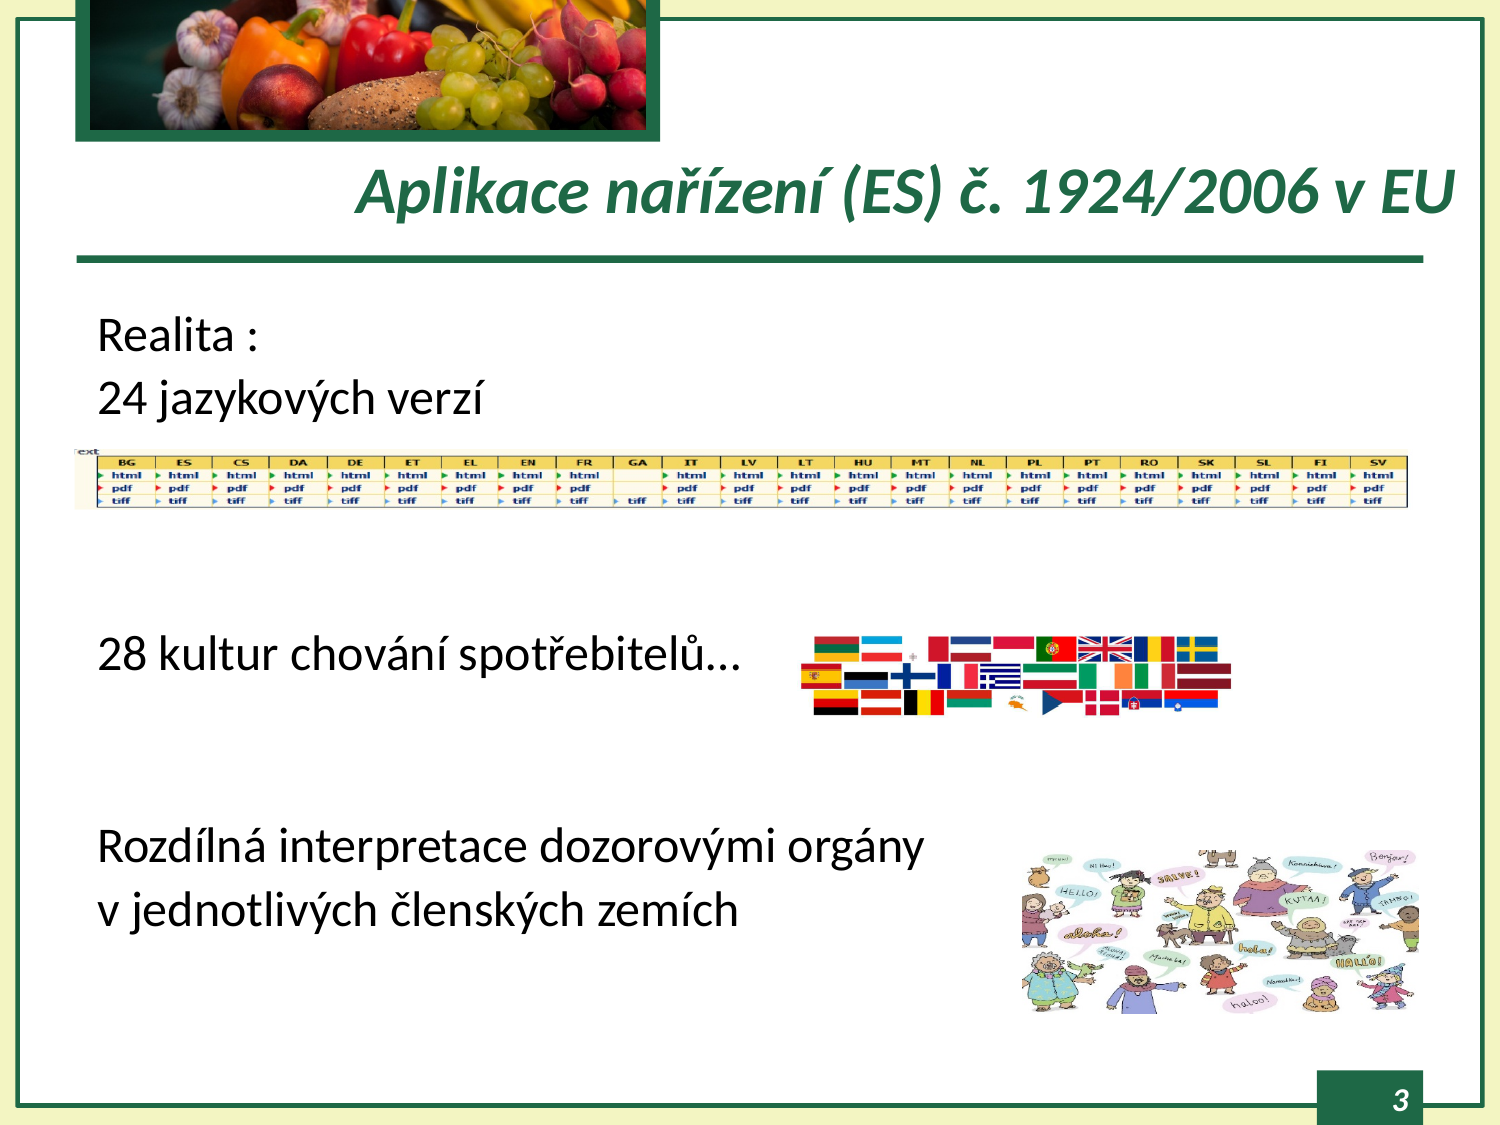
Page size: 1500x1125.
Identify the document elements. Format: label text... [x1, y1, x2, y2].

picture [90, 0, 646, 130]
picture [1022, 850, 1419, 1014]
list Realita : 24 jazykových verzí 28 kultur chování spotřebitelů… Rozdílná interpretace dozorovými orgány v jednotlivých členských zemích [75, 255, 1413, 448]
picture [796, 635, 1235, 719]
list Realita : 24 jazykových verzí 28 kultur chování spotřebitelů… Rozdílná interpretace dozorovými orgány v jednotlivých členských zemích [75, 516, 1413, 1058]
picture [74, 448, 1413, 510]
title Aplikace nařízení (ES) č. 1924/2006 v EU [122, 104, 1473, 235]
